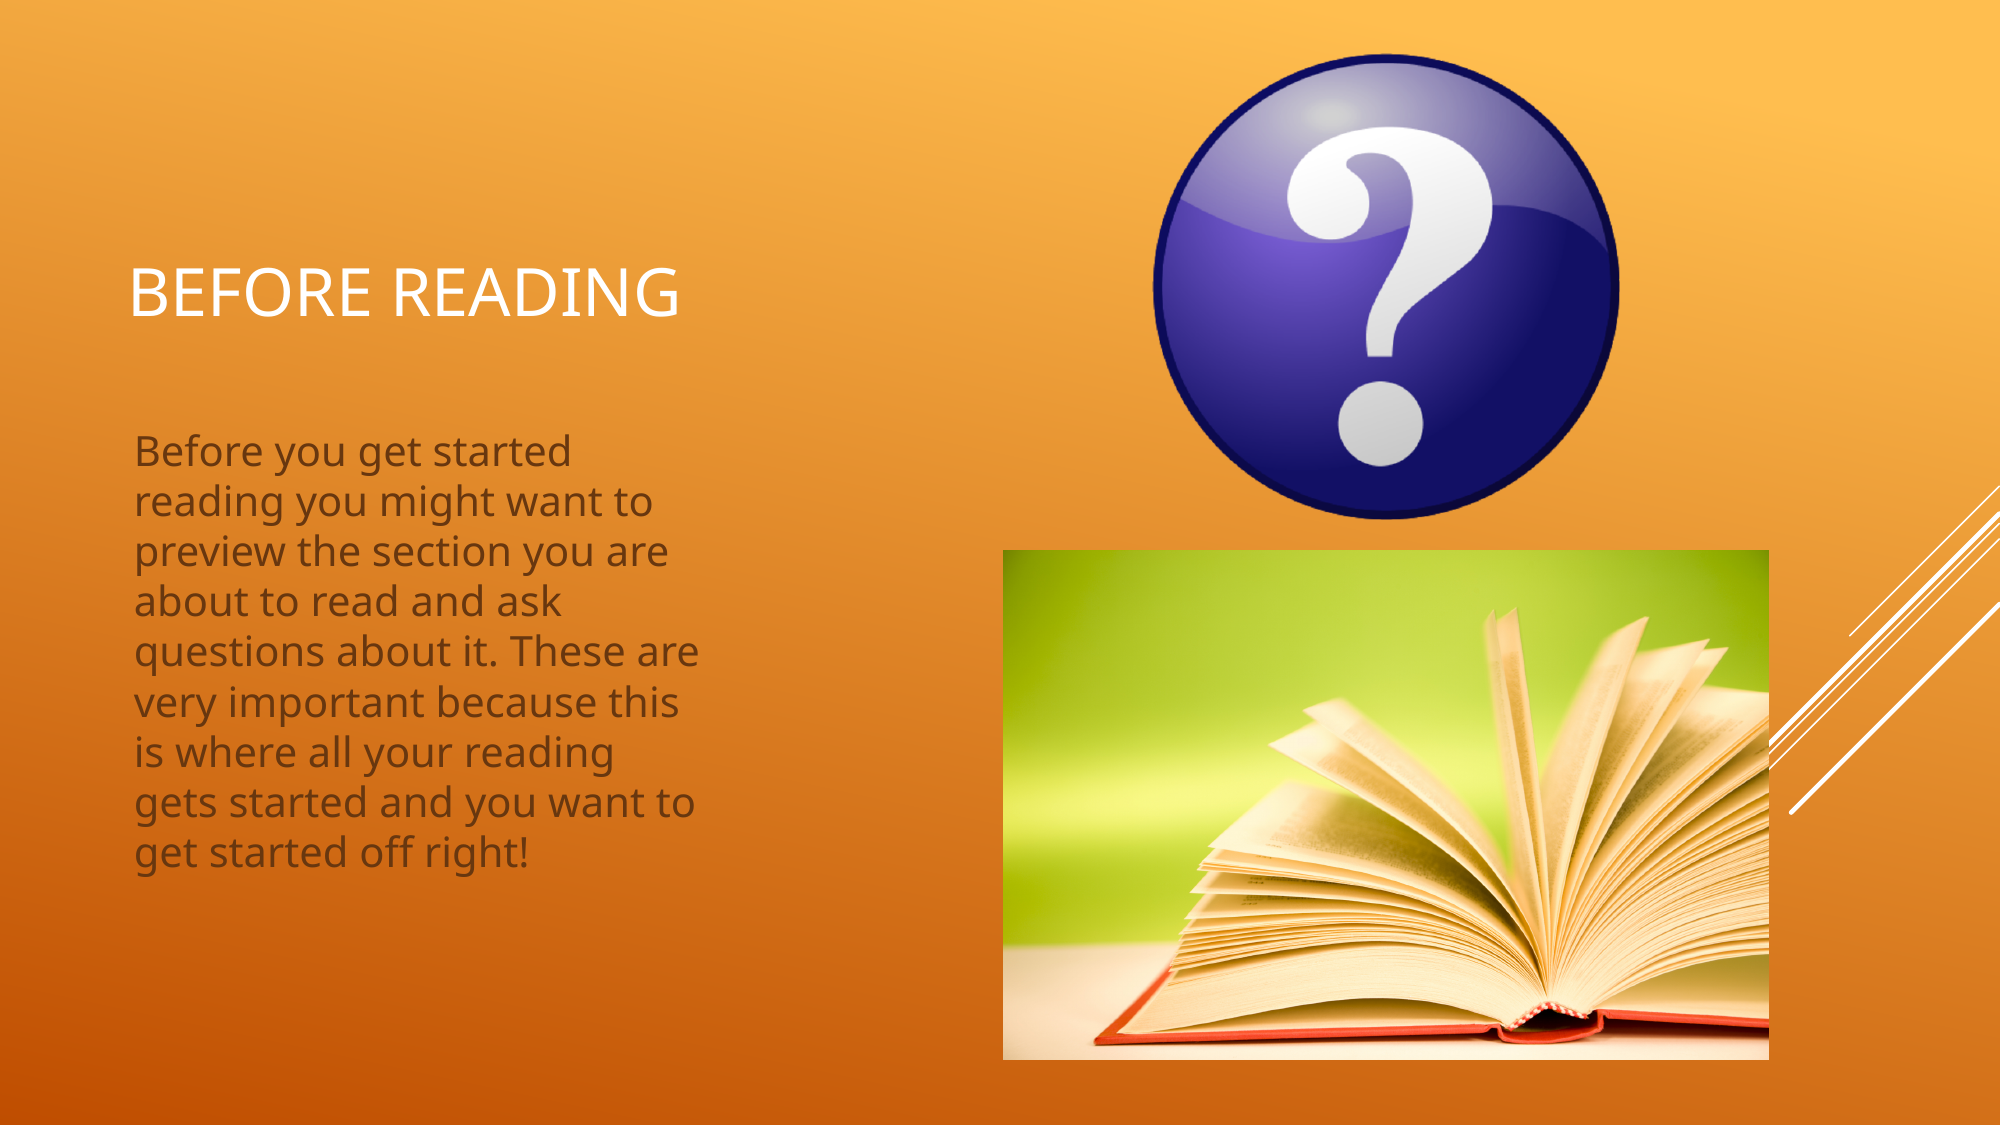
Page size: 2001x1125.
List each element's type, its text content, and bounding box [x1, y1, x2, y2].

title Before reading [112, 112, 713, 338]
picture [1152, 53, 1620, 520]
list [1003, 550, 1769, 1061]
list Before you get started reading you might want to preview the section you are about to read and ask questions about it. These are very important because this is where all your reading gets started and you want to get started off right! [118, 417, 719, 886]
